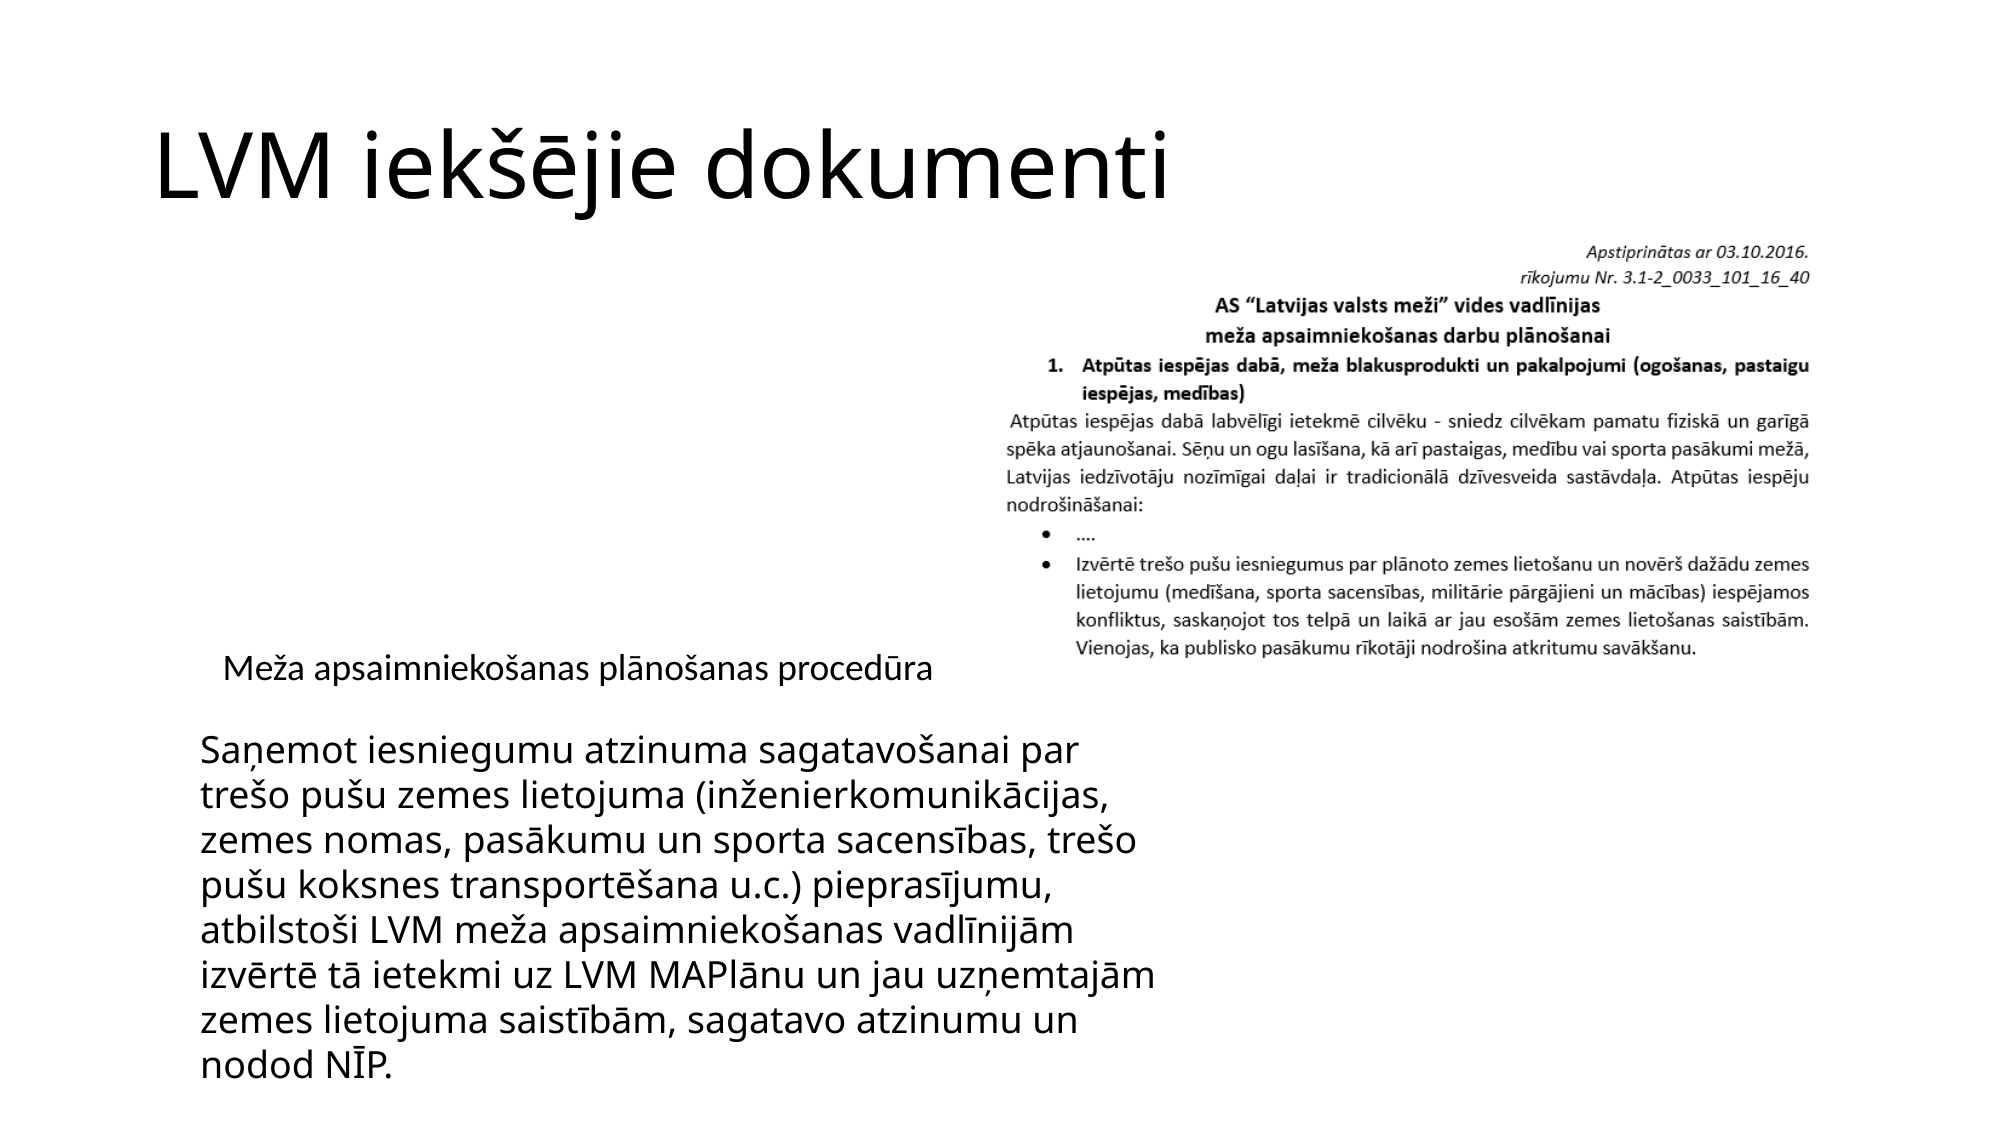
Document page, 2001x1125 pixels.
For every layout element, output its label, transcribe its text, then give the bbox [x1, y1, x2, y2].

text_box Saņemot iesniegumu atzinuma sagatavošanai par trešo pušu zemes lietojuma (inženierkomunikācijas, zemes nomas, pasākumu un sporta sacensības, trešo pušu koksnes transportēšana u.c.) pieprasījumu, atbilstoši LVM meža apsaimniekošanas vadlīnijām izvērtē tā ietekmi uz LVM MAPlānu un jau uzņemtajām zemes lietojuma saistībām, sagatavo atzinumu un nodod NĪP. [185, 718, 1186, 1094]
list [999, 235, 1832, 686]
title LVM iekšējie dokumenti [137, 59, 1863, 278]
text_box Meža apsaimniekošanas plānošanas procedūra [207, 635, 950, 696]
